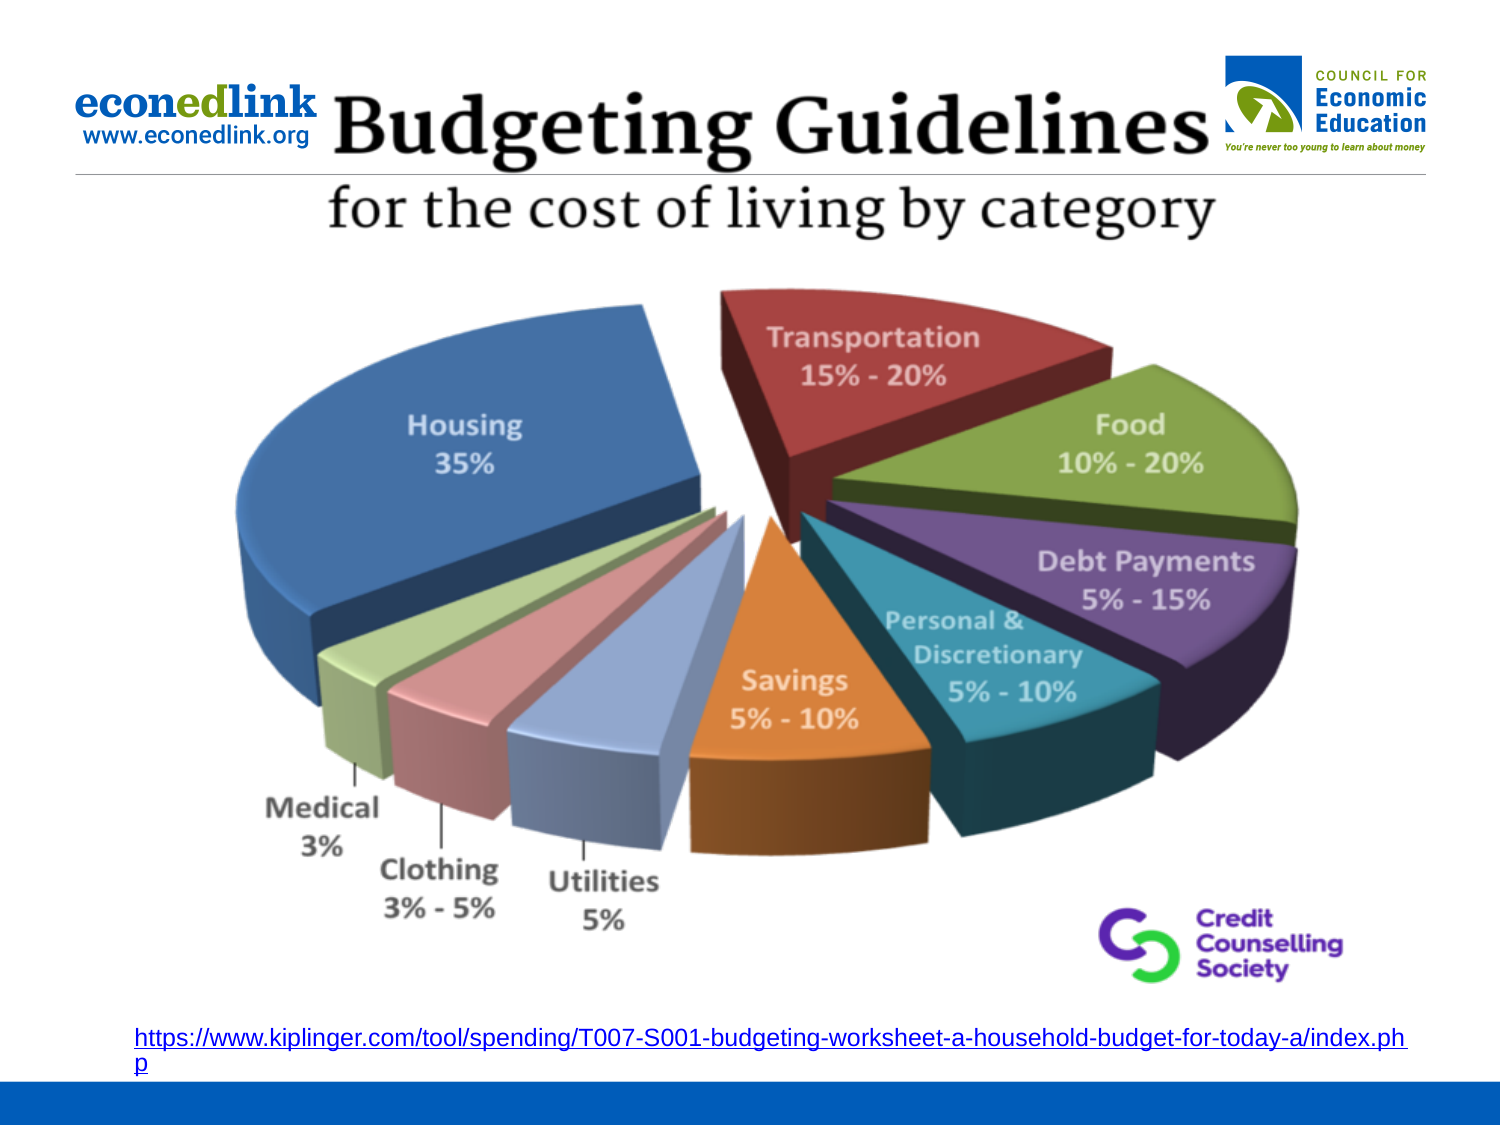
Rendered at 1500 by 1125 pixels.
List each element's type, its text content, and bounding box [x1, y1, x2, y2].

picture [0, 0, 1500, 1125]
text_box https://www.kiplinger.com/tool/spending/T007-S001-budgeting-worksheet-a-household-budget-for-today-a/index.php [119, 1014, 1432, 1059]
